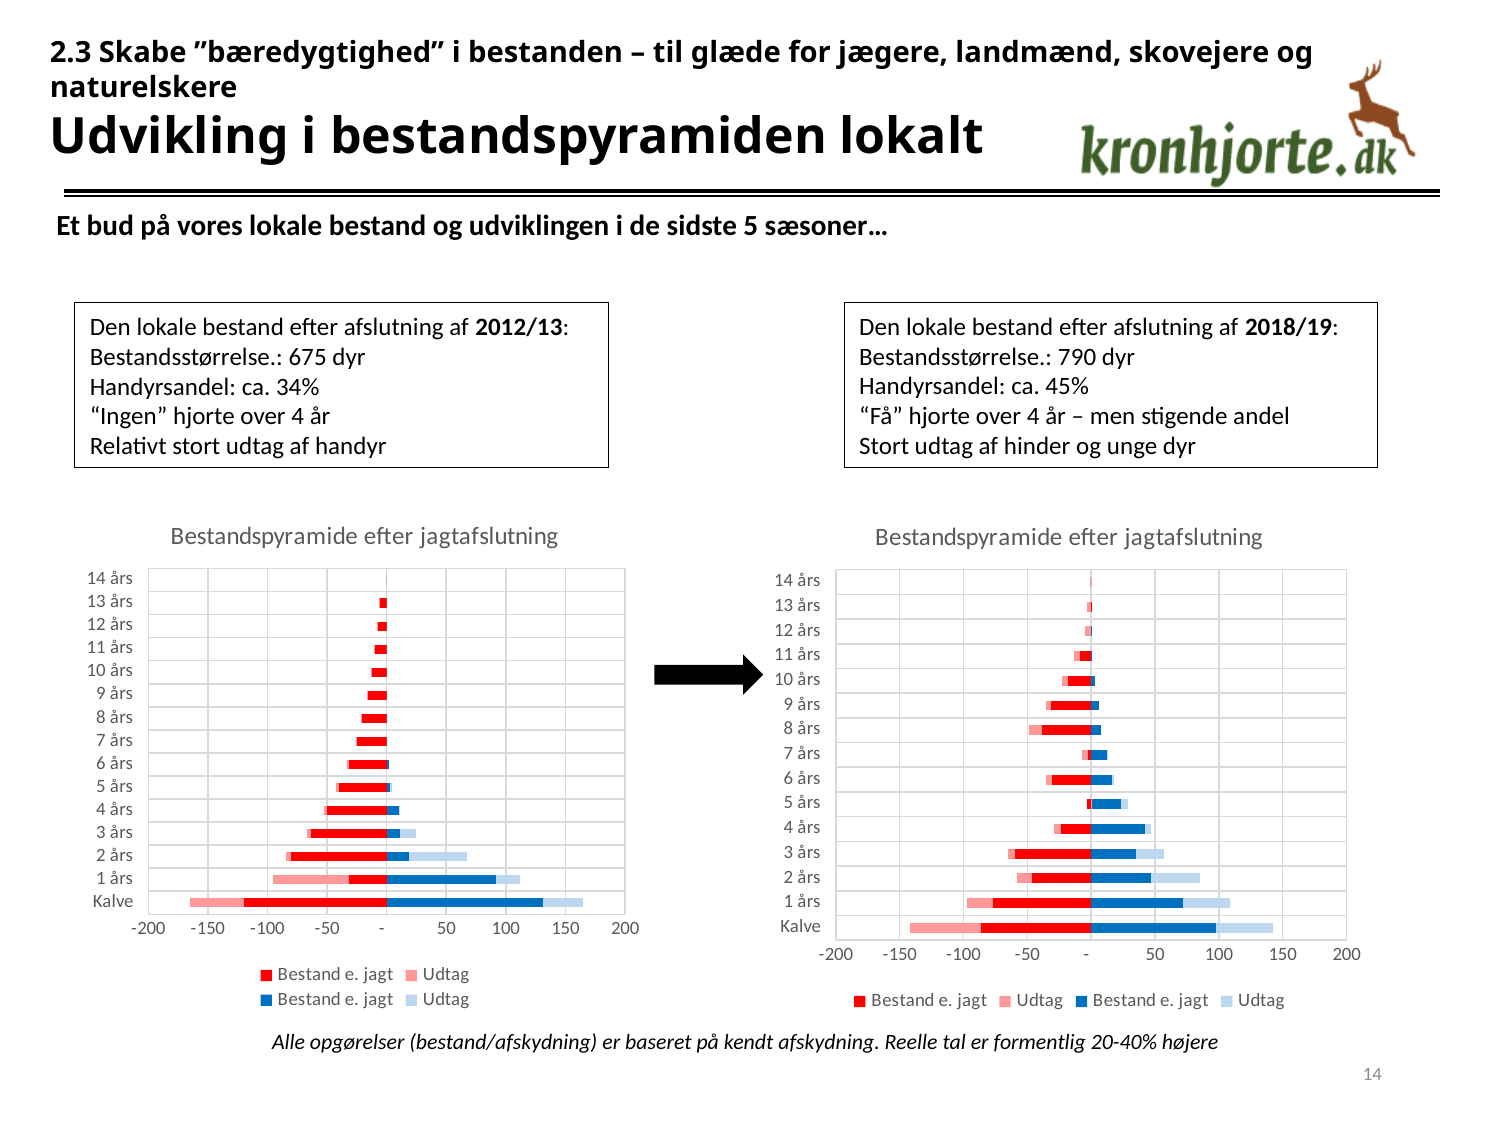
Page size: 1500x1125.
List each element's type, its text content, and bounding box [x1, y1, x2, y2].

text_box [656, 654, 761, 695]
list Et bud på vores lokale bestand og udviklingen i de sidste 5 sæsoner… [41, 203, 1392, 256]
slide_number Alle opgørelser (bestand/afskydning) er baseret på kendt afskydning. Reelle tal er formentlig 20-40% højere [257, 1010, 1255, 1071]
text_box 2.3 Skabe ”bæredygtighed” i bestanden – til glæde for jægere, landmænd, skovejere og naturelskere Udvikling i bestandspyramiden lokalt [34, 10, 1385, 187]
slide_number 14 [1059, 1042, 1397, 1103]
text_box Den lokale bestand efter afslutning af 2012/13: Bestandsstørrelse.: 675 dyr Handyrsandel: ca. 34% “Ingen” hjorte over 4 år Relativt stort udtag af handyr [74, 302, 609, 468]
picture [1080, 58, 1417, 189]
chart [74, 499, 656, 1016]
text_box Den lokale bestand efter afslutning af 2018/19: Bestandsstørrelse.: 790 dyr Handyrsandel: ca. 45% “Få” hjorte over 4 år – men stigende andel Stort udtag af hinder og unge dyr [844, 302, 1378, 468]
chart [761, 500, 1378, 1017]
